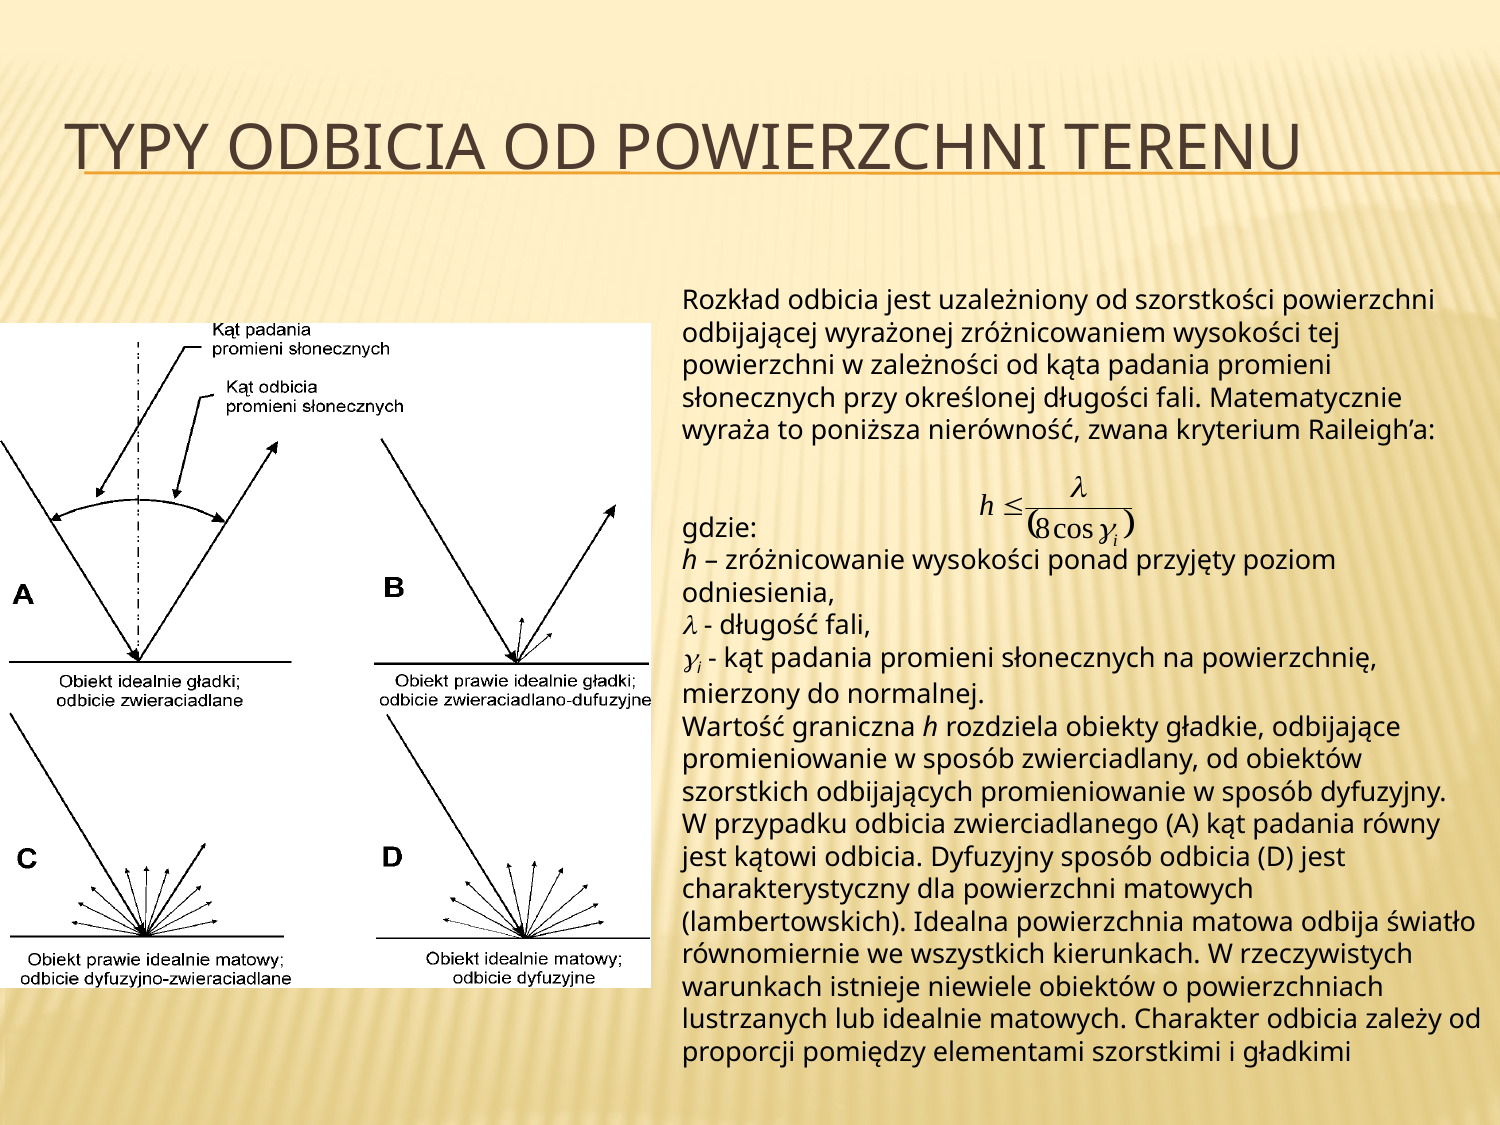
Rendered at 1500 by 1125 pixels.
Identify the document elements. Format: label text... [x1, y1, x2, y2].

title Typy odbicia od powierzchni terenu [50, 75, 1475, 213]
text_box Rozkład odbicia jest uzależniony od szorstkości powierzchni odbijającej wyrażonej zróżnicowaniem wysokości tej powierzchni w zależności od kąta padania promieni słonecznych przy określonej długości fali. Matematycznie wyraża to poniższa nierówność, zwana kryterium Raileigh’a: gdzie: h – zróżnicowanie wysokości ponad przyjęty poziom odniesienia,  - długość fali, gi - kąt padania promieni słonecznych na powierzchnię, mierzony do normalnej. Wartość graniczna h rozdziela obiekty gładkie, odbijające promieniowanie w sposób zwierciadlany, od obiektów szorstkich odbijających promieniowanie w sposób dyfuzyjny. W przypadku odbicia zwierciadlanego (A) kąt padania równy jest kątowi odbicia. Dyfuzyjny sposób odbicia (D) jest charakterystyczny dla powierzchni matowych (lambertowskich). Idealna powierzchnia matowa odbija światło równomiernie we wszystkich kierunkach. W rzeczywistych warunkach istnieje niewiele obiektów o powierzchniach lustrzanych lub idealnie matowych. Charakter odbicia zależy od proporcji pomiędzy elementami szorstkimi i gładkimi [667, 275, 1500, 527]
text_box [974, 467, 1138, 554]
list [0, 266, 652, 988]
text_box Rozkład odbicia jest uzależniony od szorstkości powierzchni odbijającej wyrażonej zróżnicowaniem wysokości tej powierzchni w zależności od kąta padania promieni słonecznych przy określonej długości fali. Matematycznie wyraża to poniższa nierówność, zwana kryterium Raileigh’a: gdzie: h – zróżnicowanie wysokości ponad przyjęty poziom odniesienia,  - długość fali, gi - kąt padania promieni słonecznych na powierzchnię, mierzony do normalnej. Wartość graniczna h rozdziela obiekty gładkie, odbijające promieniowanie w sposób zwierciadlany, od obiektów szorstkich odbijających promieniowanie w sposób dyfuzyjny. W przypadku odbicia zwierciadlanego (A) kąt padania równy jest kątowi odbicia. Dyfuzyjny sposób odbicia (D) jest charakterystyczny dla powierzchni matowych (lambertowskich). Idealna powierzchnia matowa odbija światło równomiernie we wszystkich kierunkach. W rzeczywistych warunkach istnieje niewiele obiektów o powierzchniach lustrzanych lub idealnie matowych. Charakter odbicia zależy od proporcji pomiędzy elementami szorstkimi i gładkimi [667, 528, 1500, 1074]
